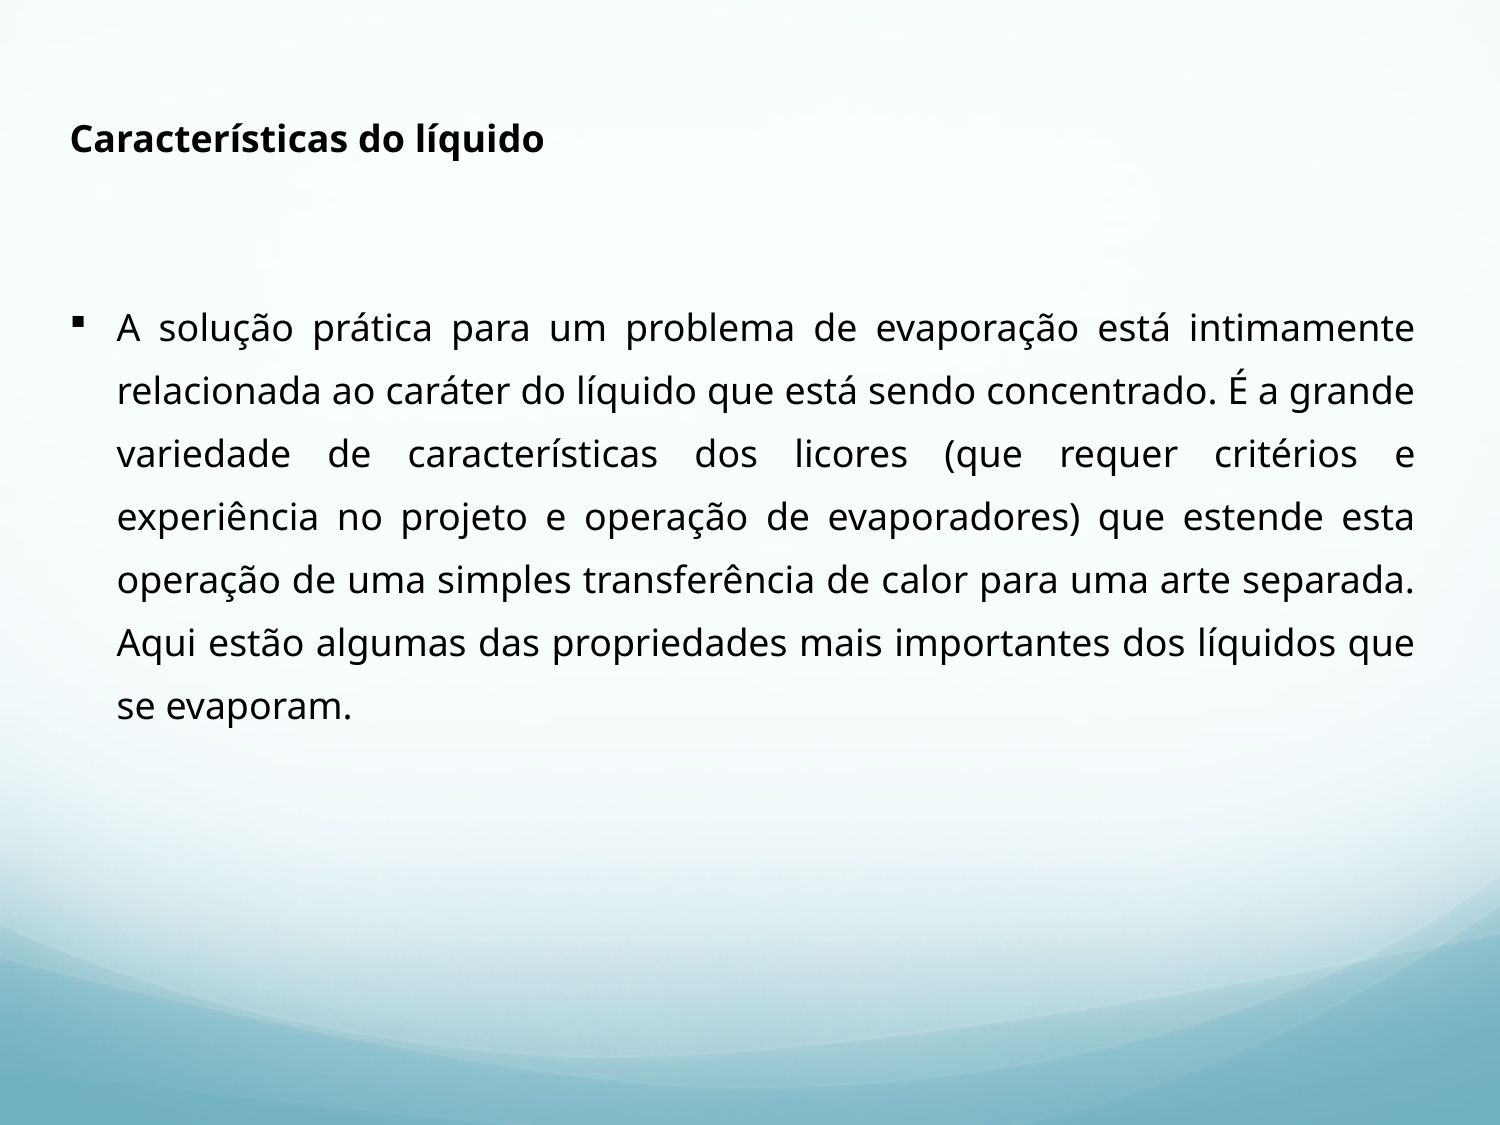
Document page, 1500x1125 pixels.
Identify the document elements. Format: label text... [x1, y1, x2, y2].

text_box Características do líquido A solução prática para um problema de evaporação está intimamente relacionada ao caráter do líquido que está sendo concentrado. É a grande variedade de características dos licores (que requer critérios e experiência no projeto e operação de evaporadores) que estende esta operação de uma simples transferência de calor para uma arte separada. Aqui estão algumas das propriedades mais importantes dos líquidos que se evaporam. [54, 89, 1431, 735]
